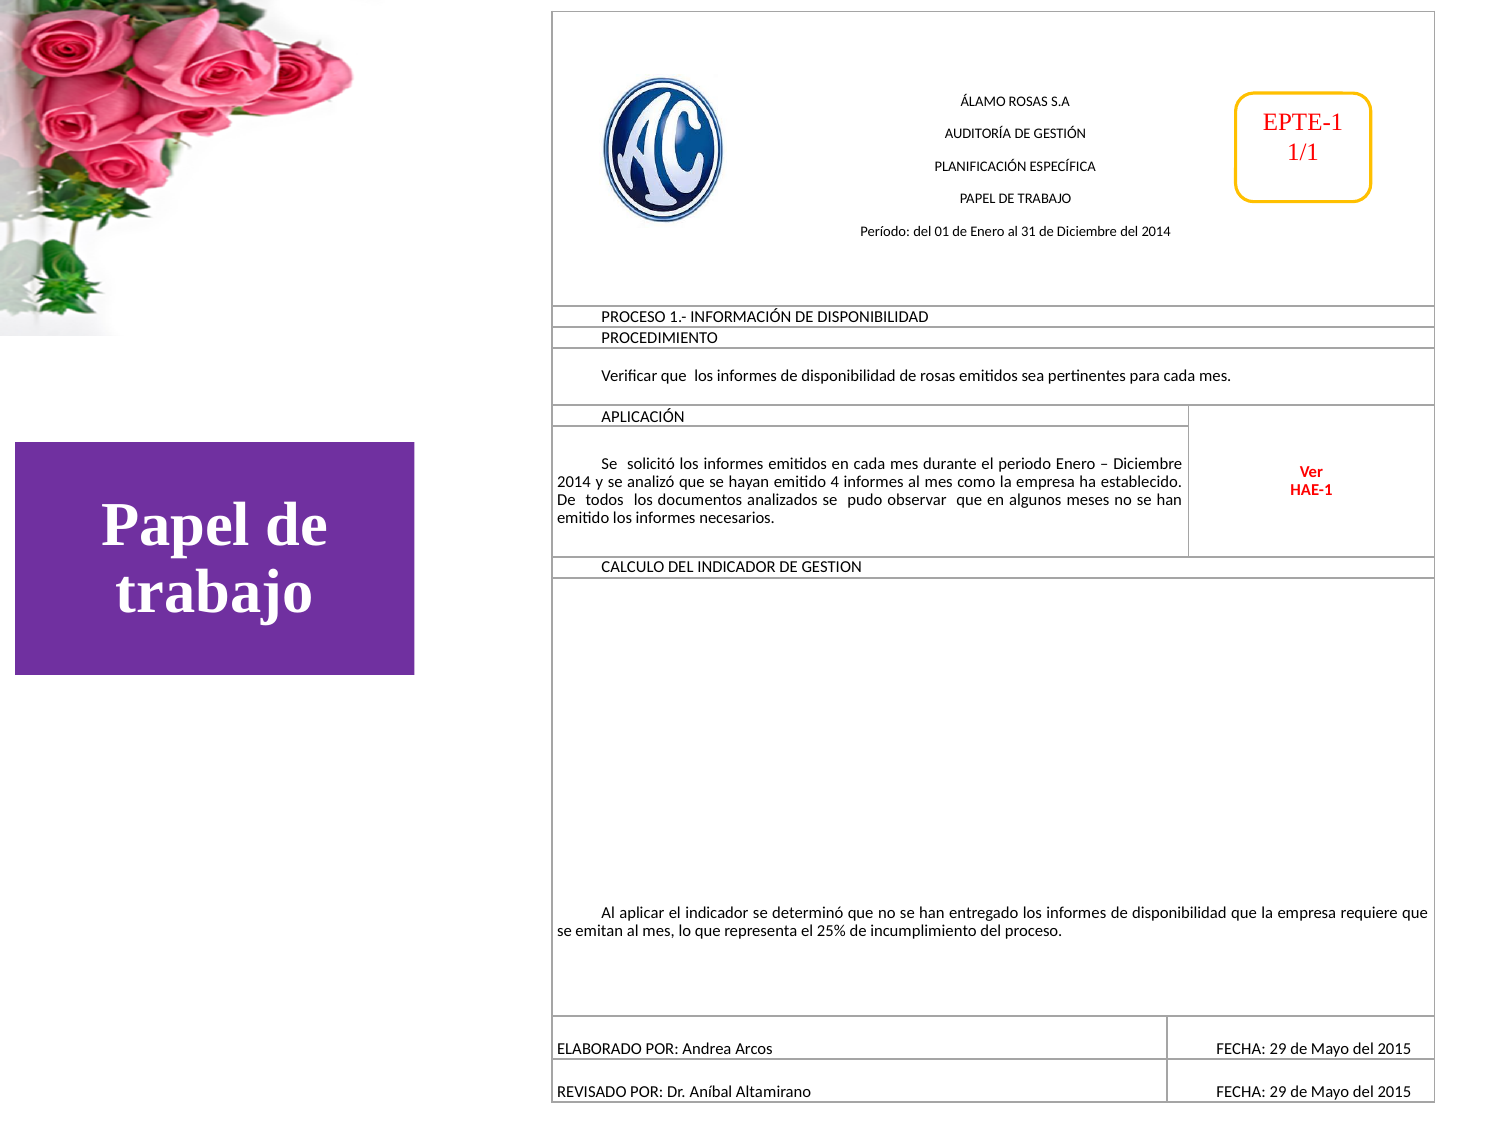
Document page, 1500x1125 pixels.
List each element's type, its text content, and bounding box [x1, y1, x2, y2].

text_box EPTE-1 1/1 [1235, 93, 1371, 202]
picture [0, 0, 385, 336]
picture [599, 74, 728, 228]
title Papel de trabajo [15, 442, 415, 675]
